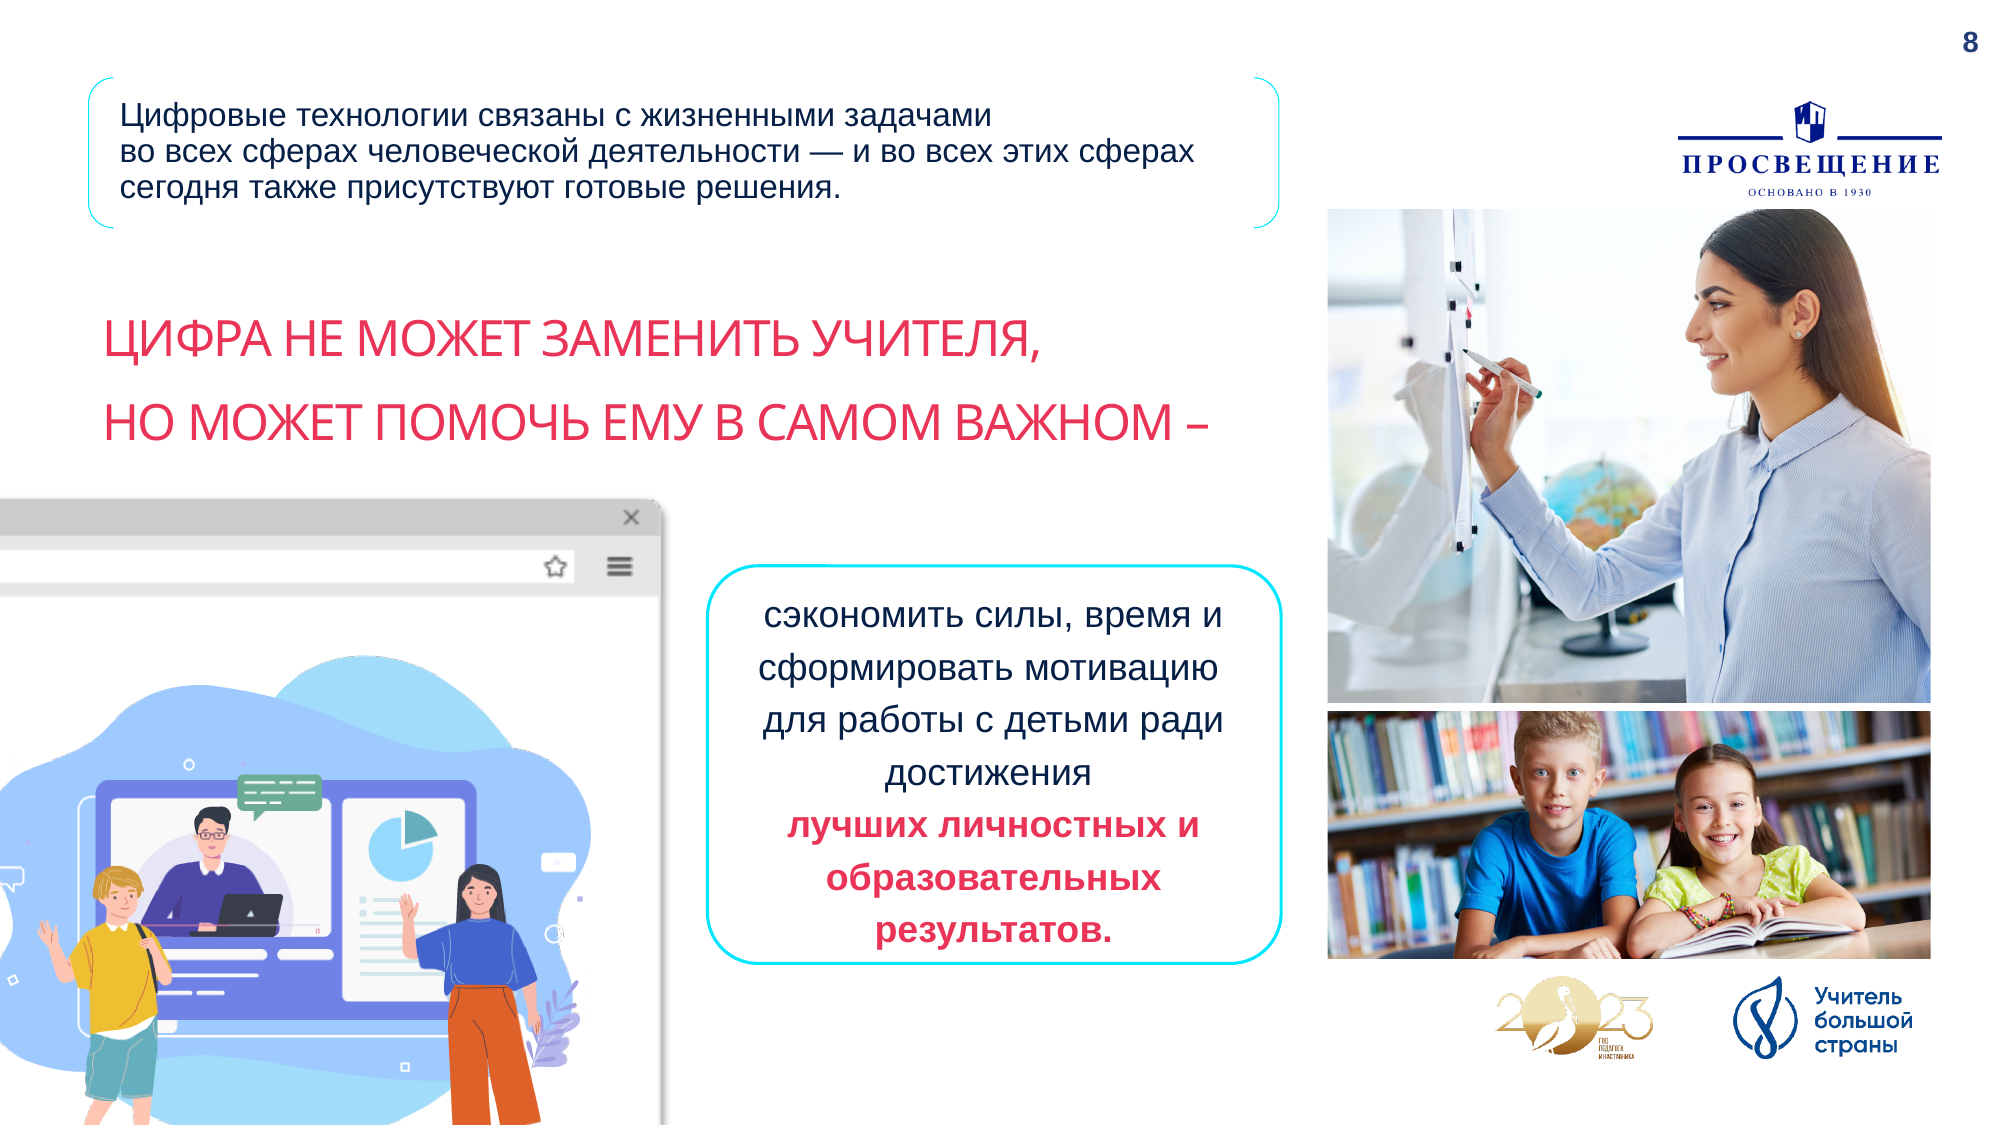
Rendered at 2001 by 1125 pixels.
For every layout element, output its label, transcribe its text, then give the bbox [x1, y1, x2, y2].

text_box [88, 77, 1280, 229]
text_box [706, 564, 1283, 965]
text_box Цифра не может заменить учителя, но может помочь ему в самом важном – [102, 283, 1266, 451]
picture [0, 499, 662, 1125]
picture [1495, 976, 1653, 1059]
picture [1733, 976, 1912, 1059]
picture [1678, 101, 1942, 196]
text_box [1327, 209, 1931, 959]
